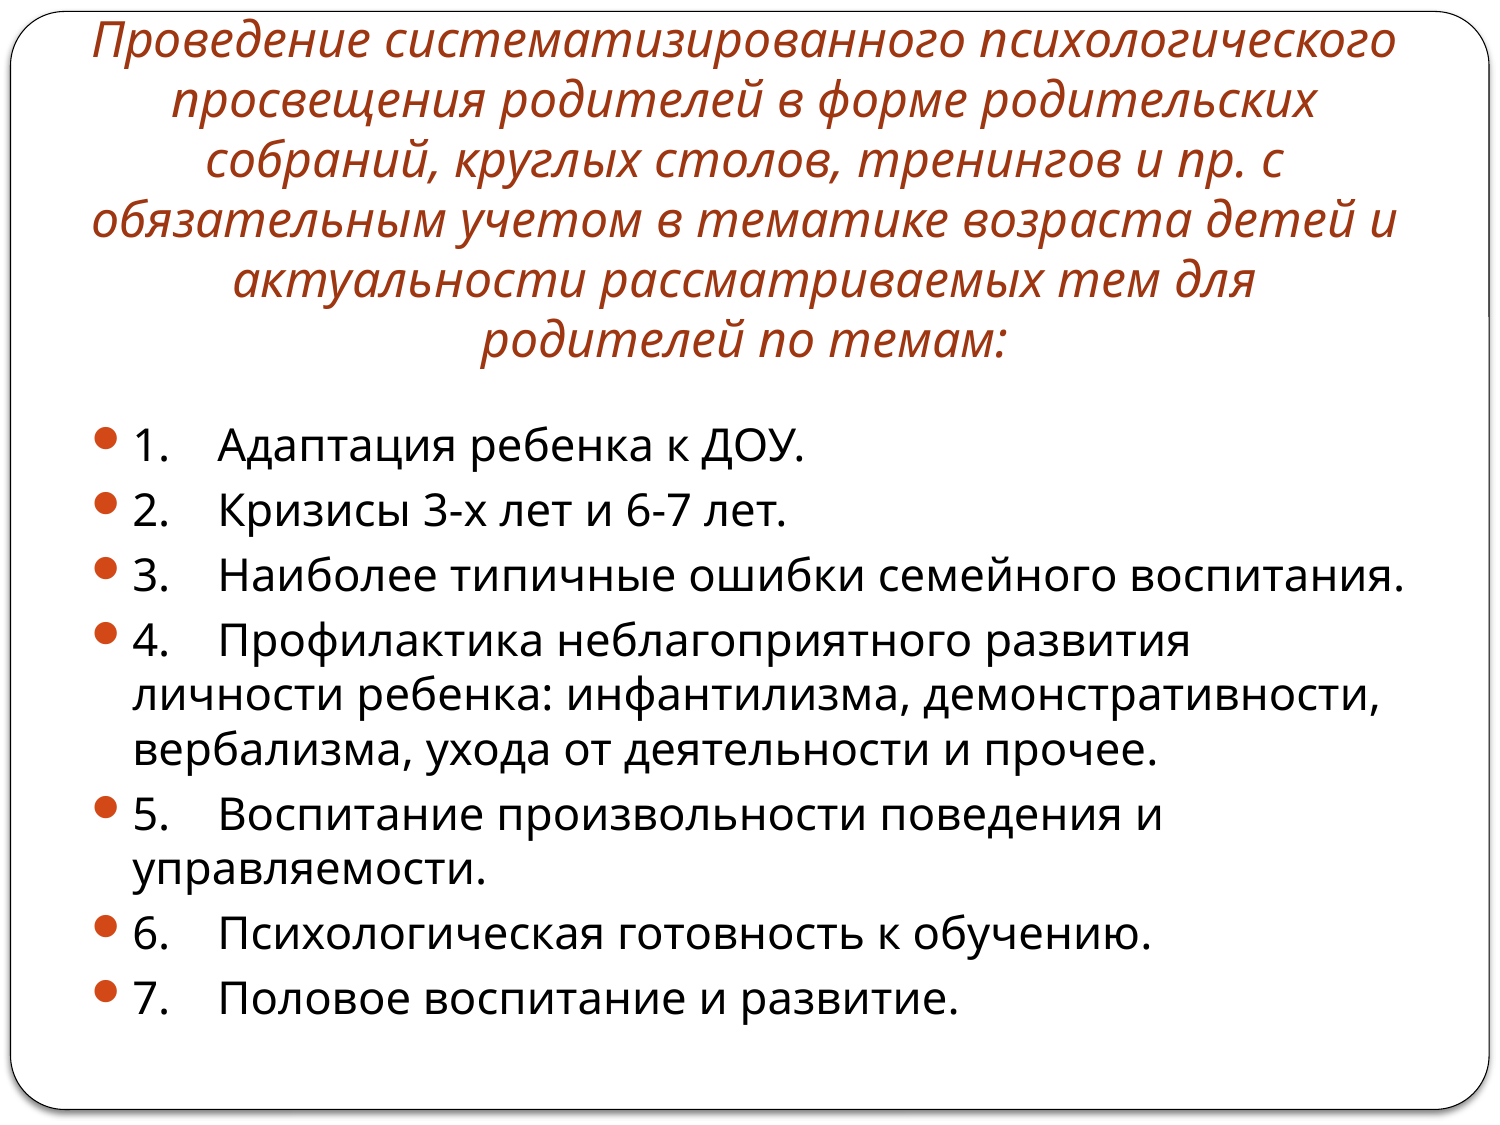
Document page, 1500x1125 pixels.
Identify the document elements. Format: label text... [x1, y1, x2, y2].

list 1. Адаптация ребенка к ДОУ. 2. Кризисы 3-х лет и 6-7 лет. 3. Наиболее типичные ошибки семейного воспитания. 4. Профилактика неблагоприятного развития личности ребенка: инфантилизма, демонстративности, вербализма, ухода от деятельности и прочее. 5. Воспитание произвольности поведения и управляемости. 6. Психологическая готовность к обучению. 7. Половое воспитание и развитие. [76, 408, 1425, 1071]
title Проведение систематизированного психологического просвещения родителей в форме родительских собраний, круглых столов, тренингов и пр. с обязательным учетом в тематике возраста детей и актуальности рассматриваемых тем для родителей по темам: [64, 45, 1425, 433]
